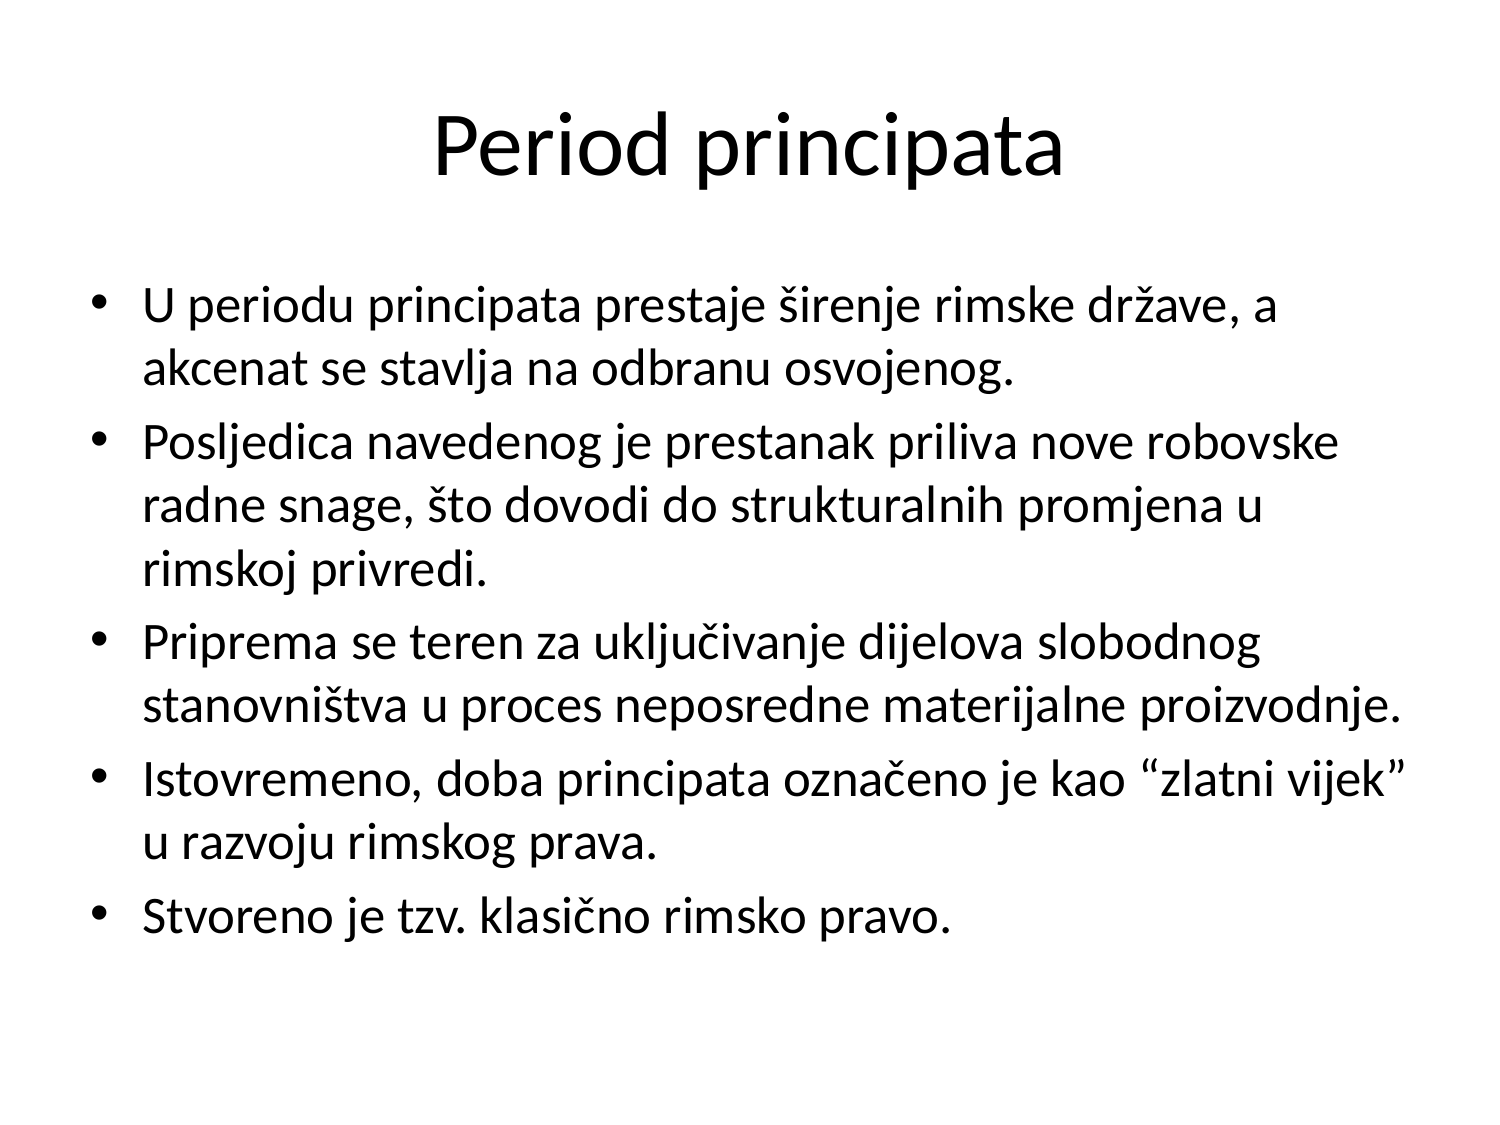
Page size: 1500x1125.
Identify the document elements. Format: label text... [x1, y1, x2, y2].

title Period principata [75, 45, 1425, 233]
list U periodu principata prestaje širenje rimske države, a akcenat se stavlja na odbranu osvojenog. Posljedica navedenog je prestanak priliva nove robovske radne snage, što dovodi do strukturalnih promjena u rimskoj privredi. Priprema se teren za uključivanje dijelova slobodnog stanovništva u proces neposredne materijalne proizvodnje. Istovremeno, doba principata označeno je kao “zlatni vijek” u razvoju rimskog prava. Stvoreno je tzv. klasično rimsko pravo. [75, 262, 1425, 1005]
